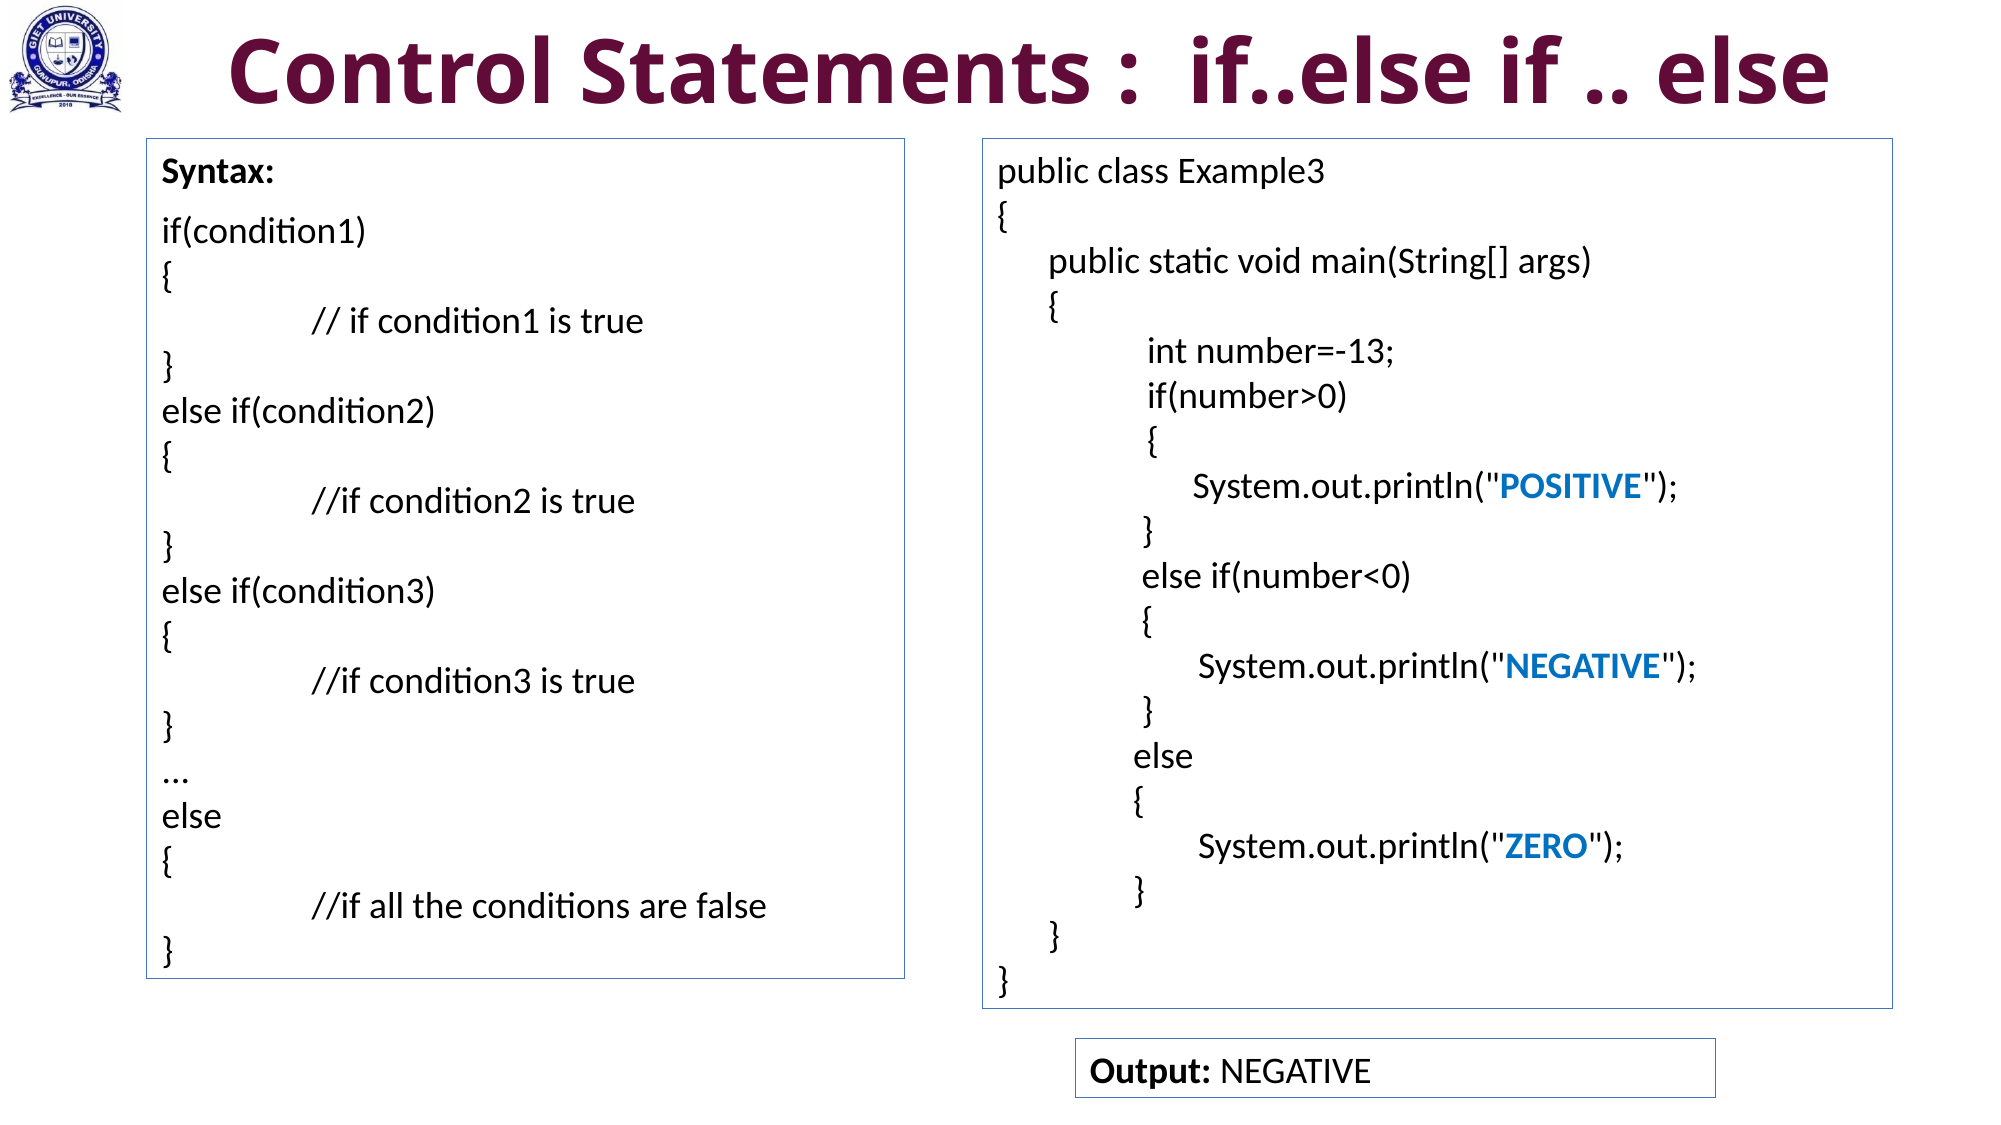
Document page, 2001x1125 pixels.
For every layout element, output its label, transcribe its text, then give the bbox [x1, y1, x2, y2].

text_box Syntax: if(condition1) { // if condition1 is true } else if(condition2) { //if condition2 is true } else if(condition3) { //if condition3 is true } ... else { //if all the conditions are false } [146, 138, 905, 979]
text_box Output: NEGATIVE [1075, 1038, 1716, 1098]
text_box public class Example3 { public static void main(String[] args) { int number=-13; if(number>0) { System.out.println("POSITIVE"); } else if(number<0) { System.out.println("NEGATIVE"); } else { System.out.println("ZERO"); } } } [982, 138, 1893, 1009]
title Control Statements : if..else if .. else [168, 19, 1894, 131]
picture [9, 0, 122, 113]
